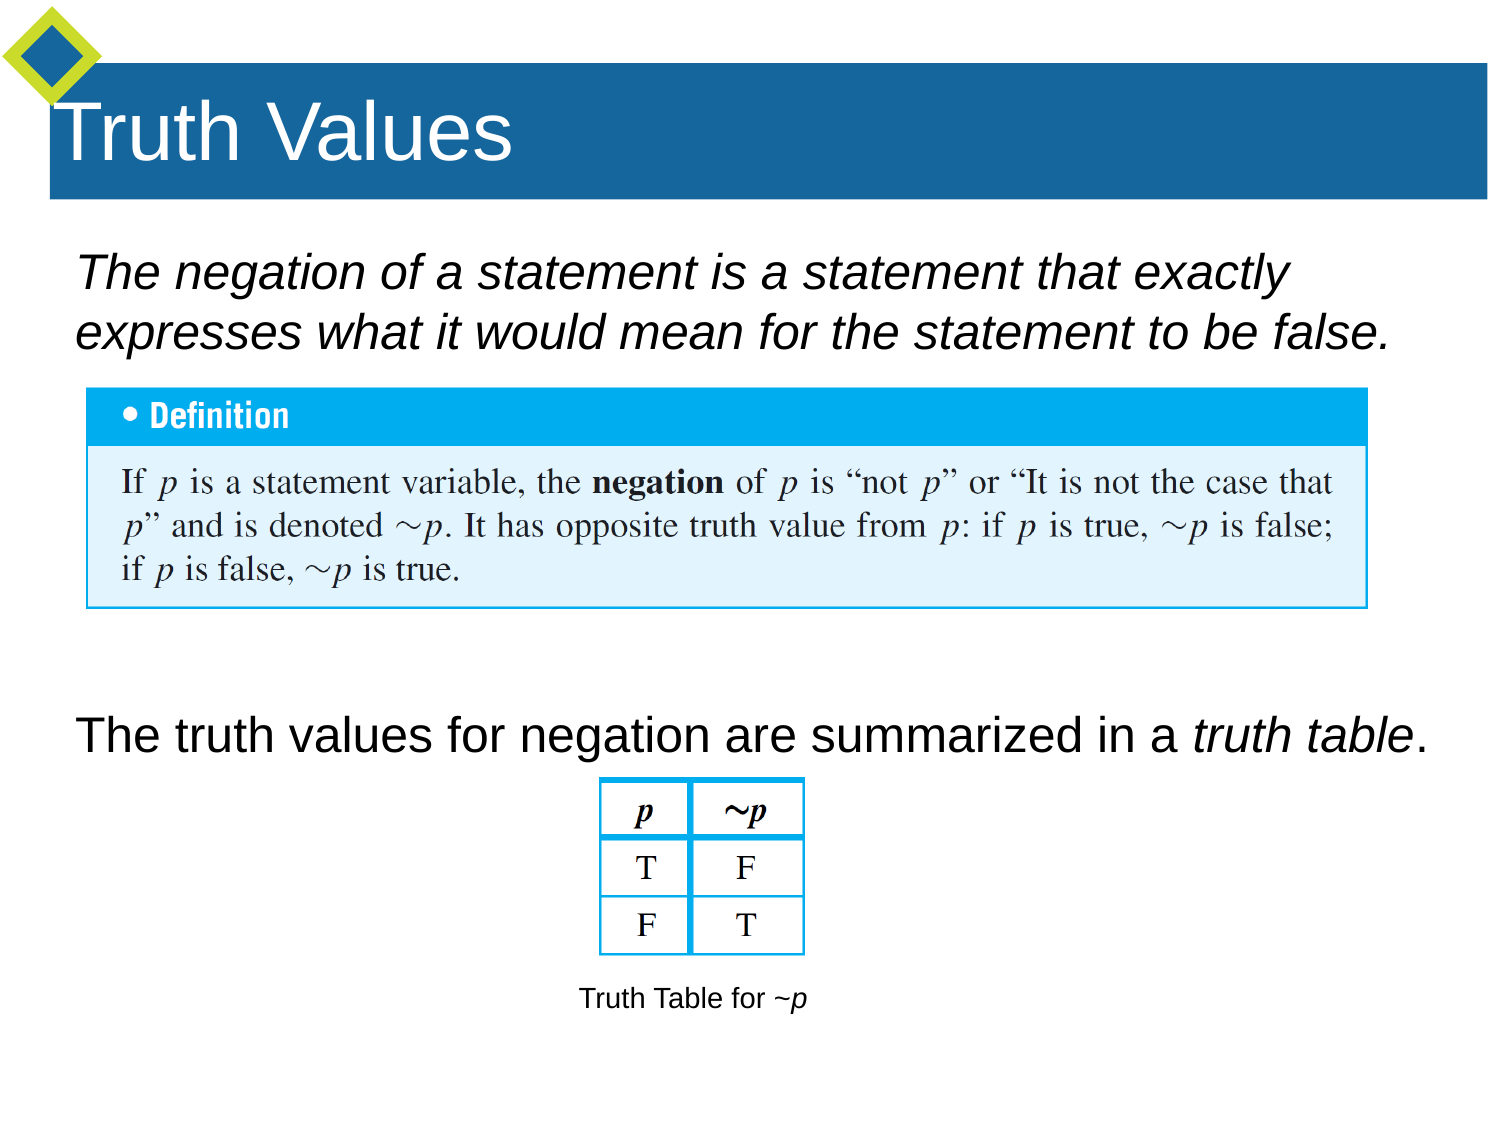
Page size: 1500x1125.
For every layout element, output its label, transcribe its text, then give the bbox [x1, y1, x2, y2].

text_box Truth Table for ~p [571, 972, 816, 1023]
list The negation of a statement is a statement that exactly expresses what it would mean for the statement to be false. The truth values for negation are summarized in a truth table. [75, 239, 1463, 1103]
title Truth Values [52, 33, 1403, 221]
picture [81, 380, 1373, 614]
picture [595, 772, 809, 961]
